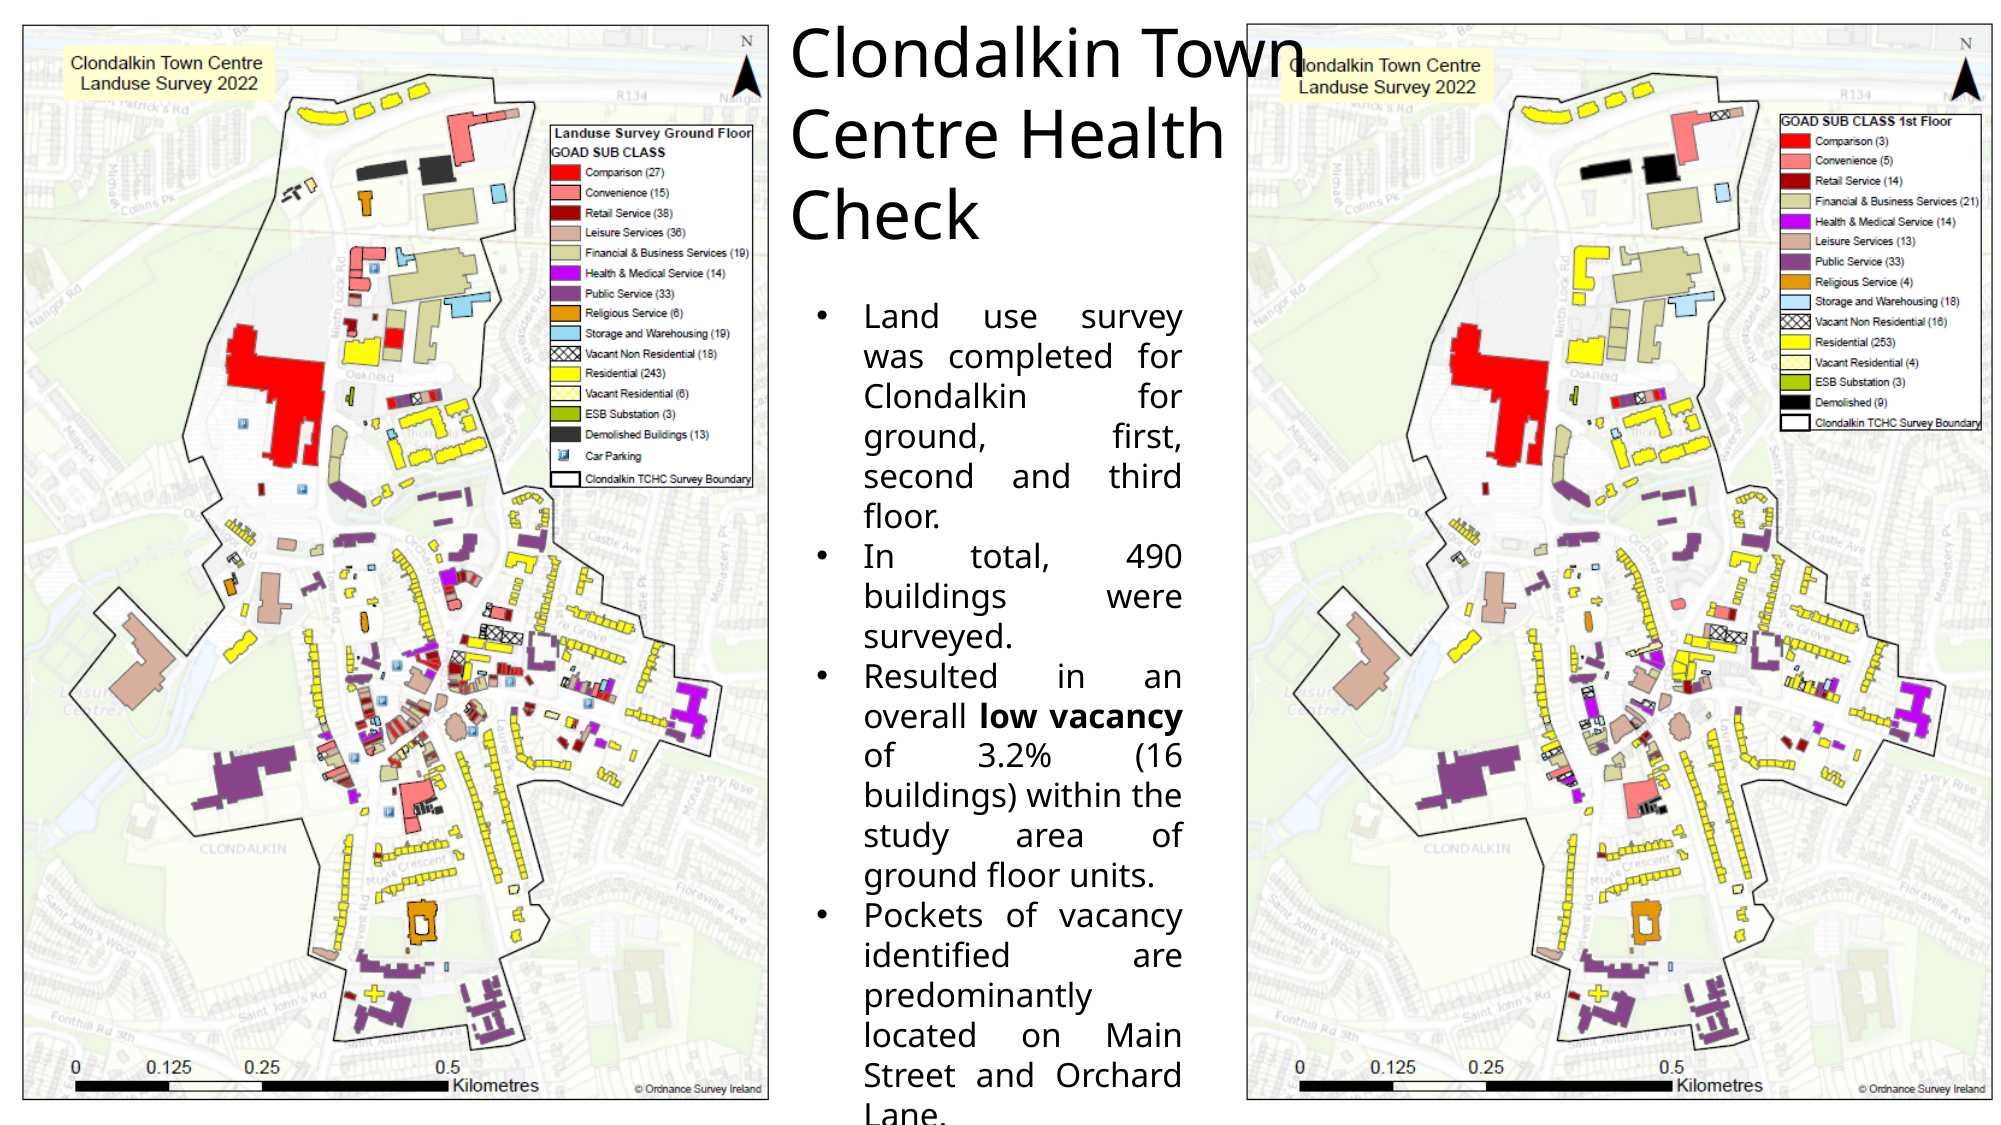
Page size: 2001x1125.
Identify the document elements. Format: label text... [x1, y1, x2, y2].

text_box Clondalkin Town Centre Health Check [774, 0, 1336, 263]
text_box Land use survey was completed for Clondalkin for ground, first, second and third floor. In total, 490 buildings were surveyed. Resulted in an overall low vacancy of 3.2% (16 buildings) within the study area of ground floor units. Pockets of vacancy identified are predominantly located on Main Street and Orchard Lane. [801, 288, 1199, 1125]
picture [1243, 20, 2000, 1105]
picture [14, 20, 775, 1105]
